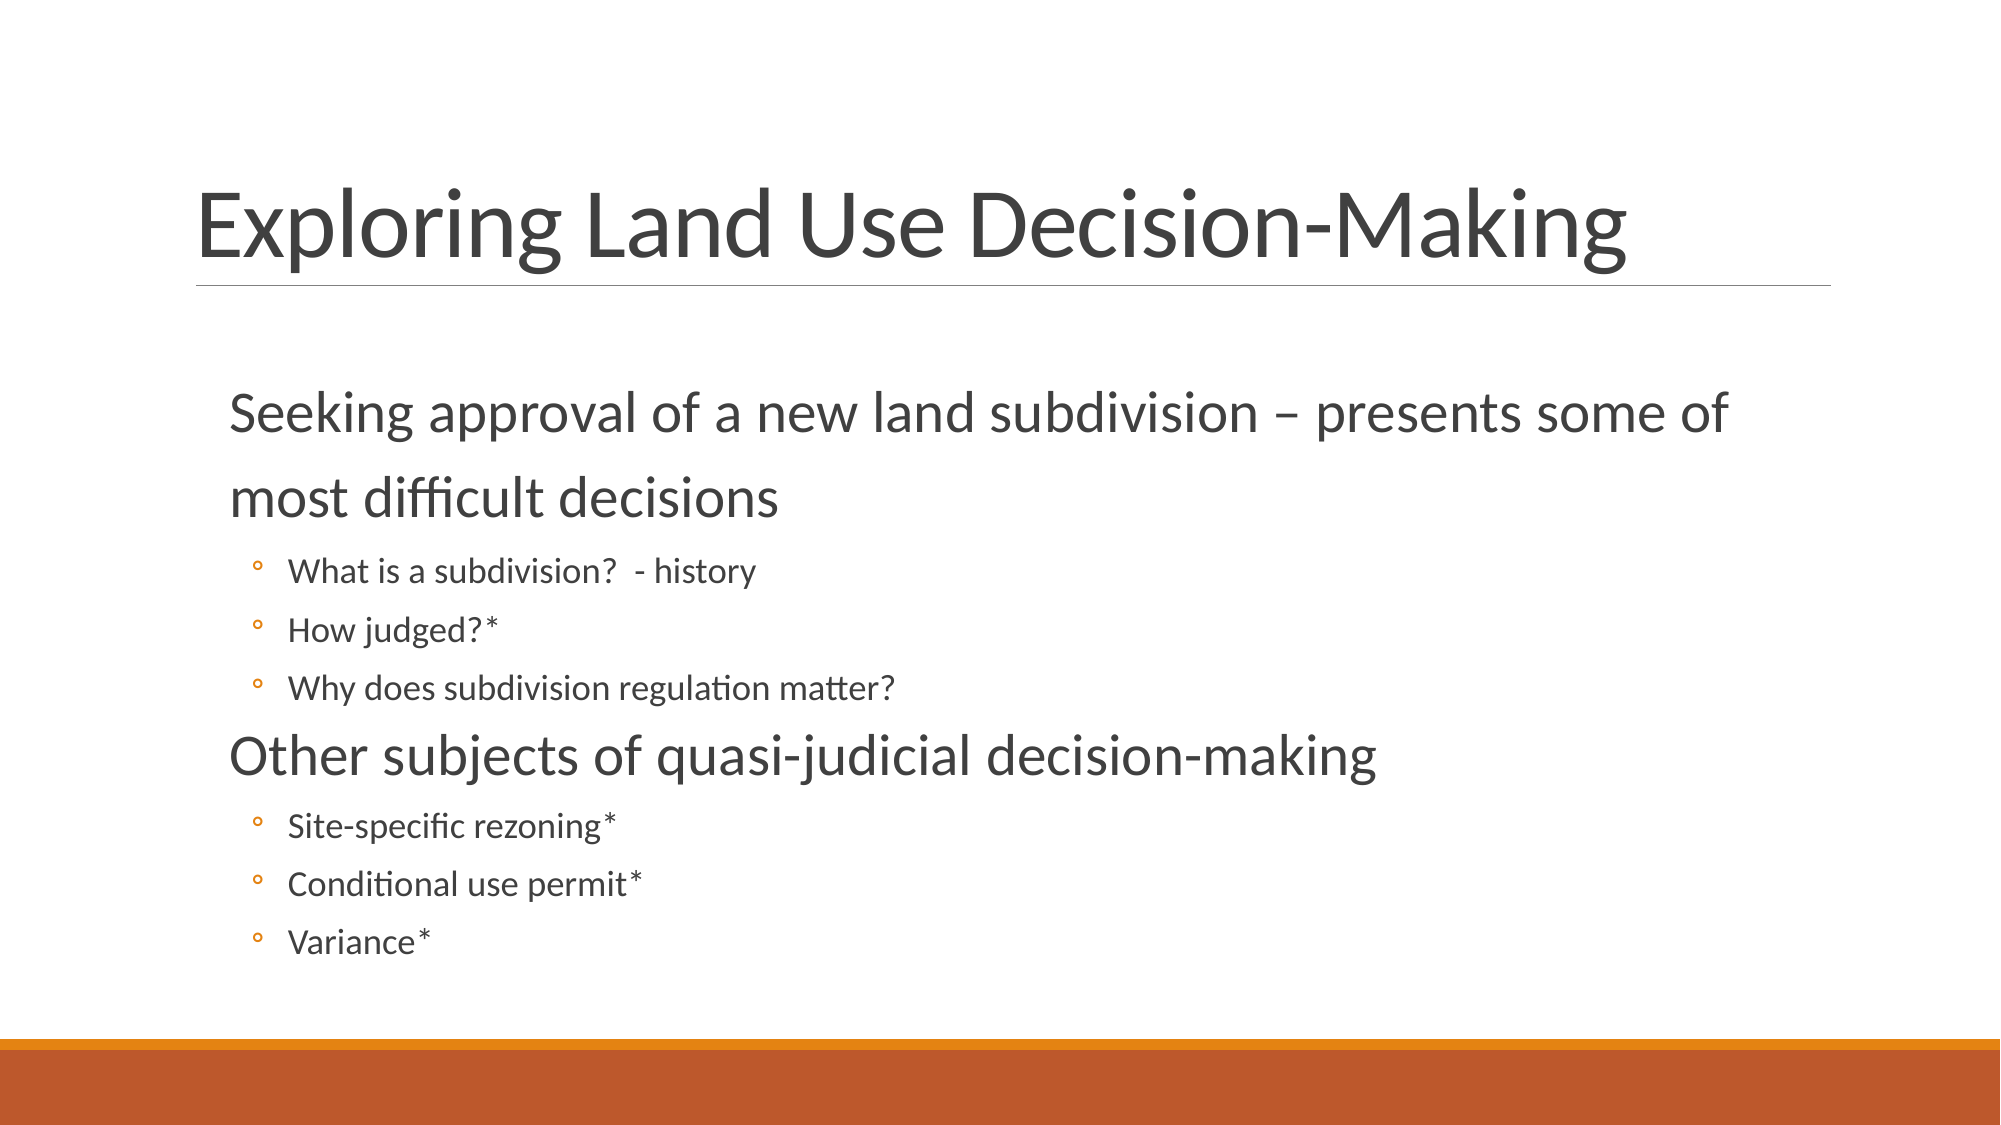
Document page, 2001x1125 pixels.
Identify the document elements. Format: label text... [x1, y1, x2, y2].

title Exploring Land Use Decision-Making [180, 47, 1830, 285]
list Seeking approval of a new land subdivision – presents some of most difficult decisions What is a subdivision? - history How judged?* Why does subdivision regulation matter? Other subjects of quasi-judicial decision-making Site-specific rezoning* Conditional use permit* Variance* [210, 351, 1831, 972]
